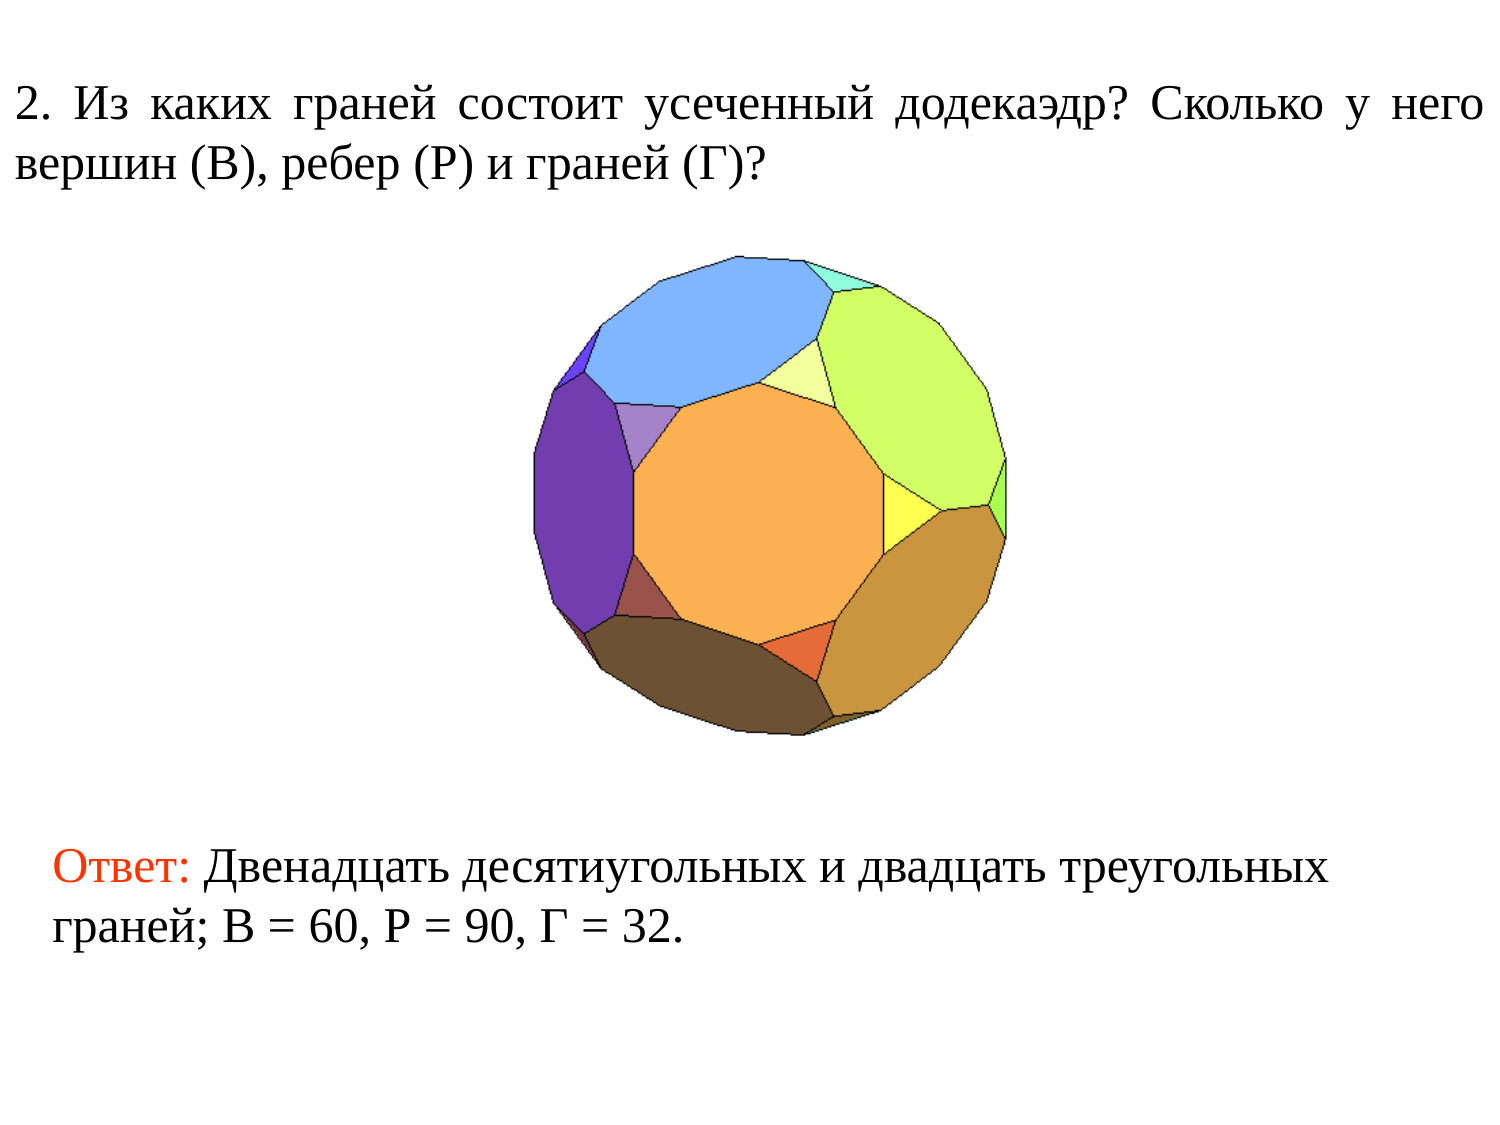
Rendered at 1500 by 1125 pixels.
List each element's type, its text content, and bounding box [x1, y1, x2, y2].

text_box Ответ: Двенадцать десятиугольных и двадцать треугольных граней; В = 60, Р = 90, Г = 32. [37, 824, 1463, 960]
text_box 2. Из каких граней состоит усеченный додекаэдр? Сколько у него вершин (В), ребер (Р) и граней (Г)? [0, 62, 1500, 198]
picture [512, 237, 1038, 759]
